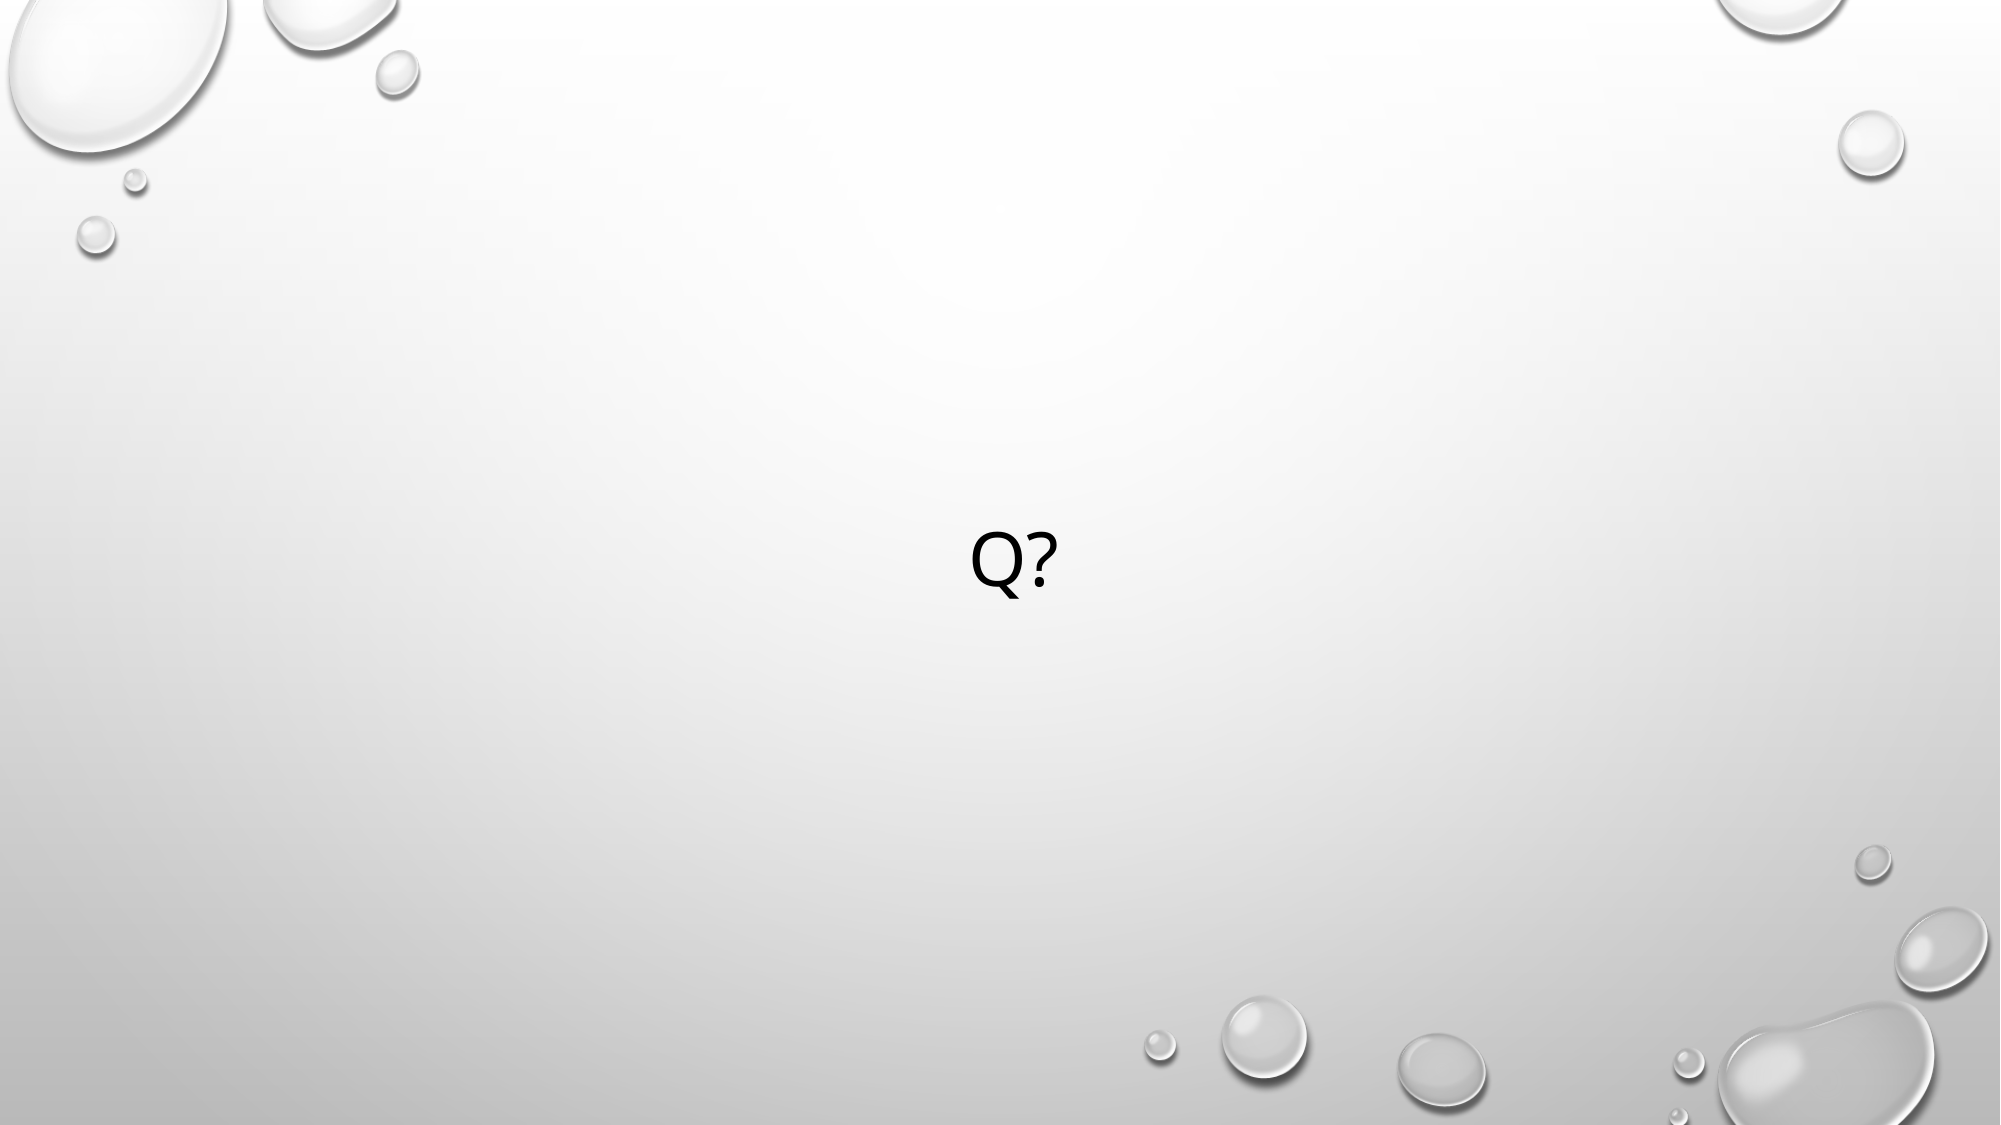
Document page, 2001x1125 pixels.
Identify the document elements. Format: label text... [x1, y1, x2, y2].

picture [0, 0, 2000, 1125]
title Q? [163, 431, 1864, 694]
